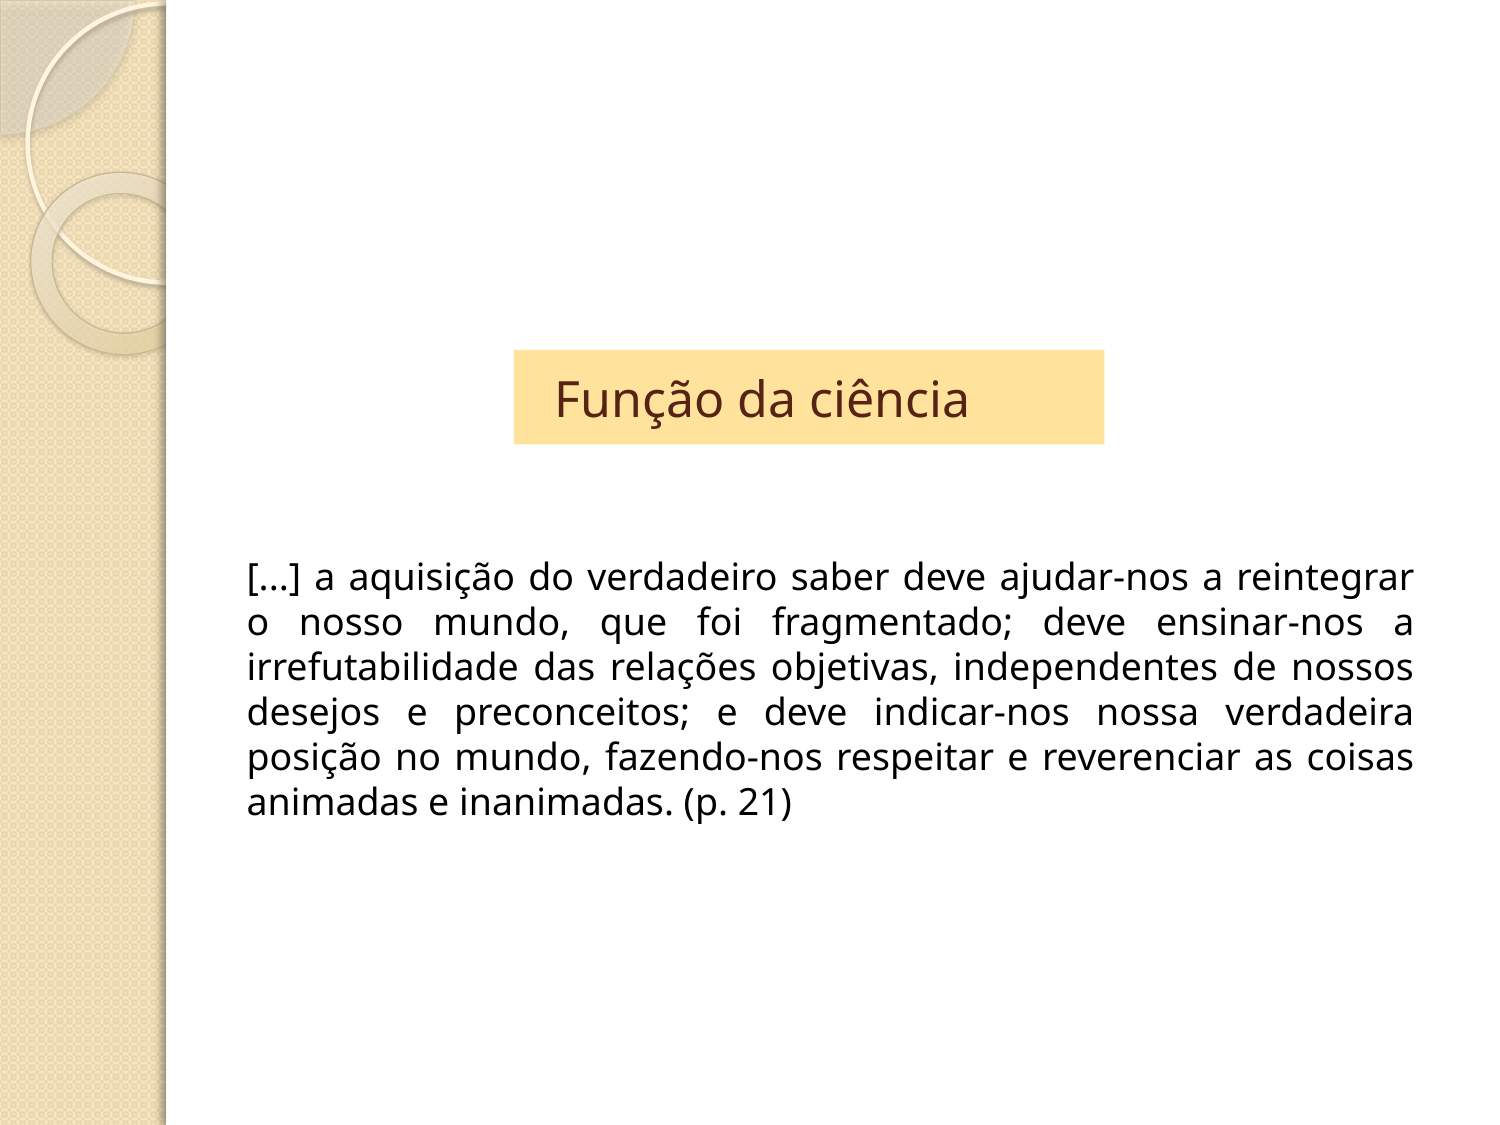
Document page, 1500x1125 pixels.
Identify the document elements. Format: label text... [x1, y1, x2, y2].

title Função da ciência [513, 349, 1105, 432]
list [...] a aquisição do verdadeiro saber deve ajudar-nos a reintegrar o nosso mundo, que foi fragmentado; deve ensinar-nos a irrefutabilidade das relações objetivas, independentes de nossos desejos e preconceitos; e deve indicar-nos nossa verdadeira posição no mundo, fazendo-nos respeitar e reverenciar as coisas animadas e inanimadas. (p. 21) [218, 432, 1431, 1049]
